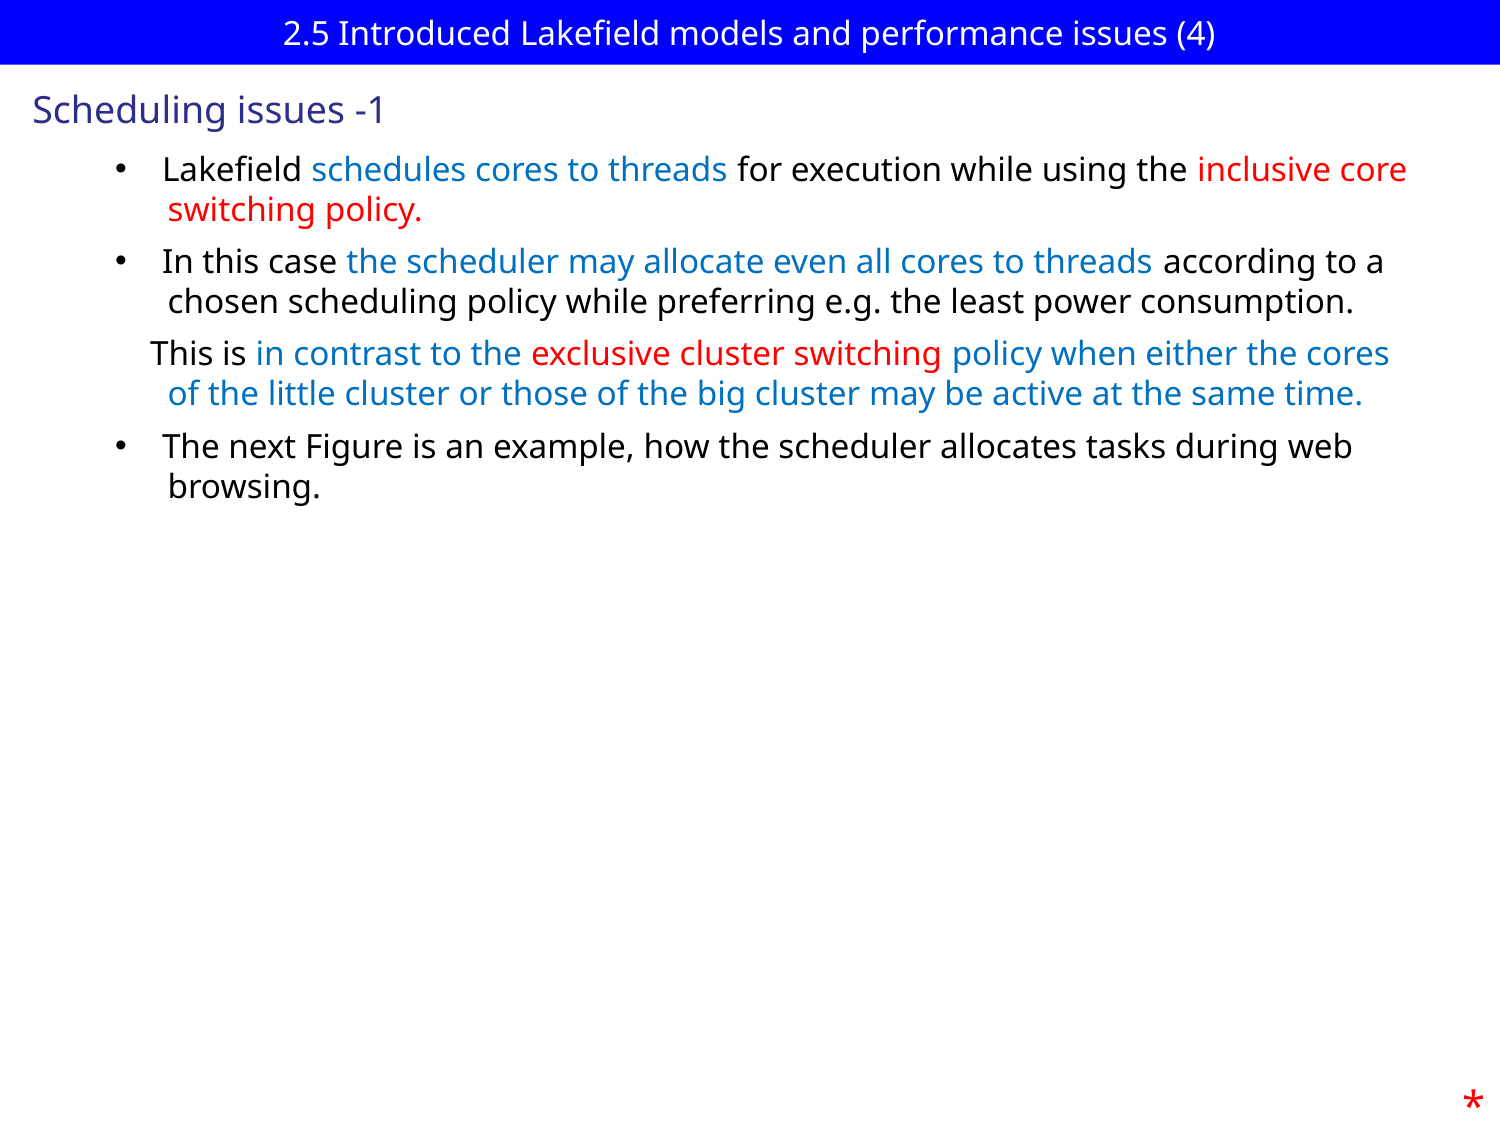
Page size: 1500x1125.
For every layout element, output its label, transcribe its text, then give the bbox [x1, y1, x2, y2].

text_box Lakefield schedules cores to threads for execution while using the inclusive core switching policy. In this case the scheduler may allocate even all cores to threads according to a chosen scheduling policy while preferring e.g. the least power consumption. This is in contrast to the exclusive cluster switching policy when either the cores of the little cluster or those of the big cluster may be active at the same time. The next Figure is an example, how the scheduler allocates tasks during web browsing. [100, 140, 1423, 513]
title 2.5 Introduced Lakefield models and performance issues (4) [0, 0, 1500, 65]
text_box * [1448, 1071, 1500, 1125]
text_box Scheduling issues -1 [17, 78, 532, 139]
